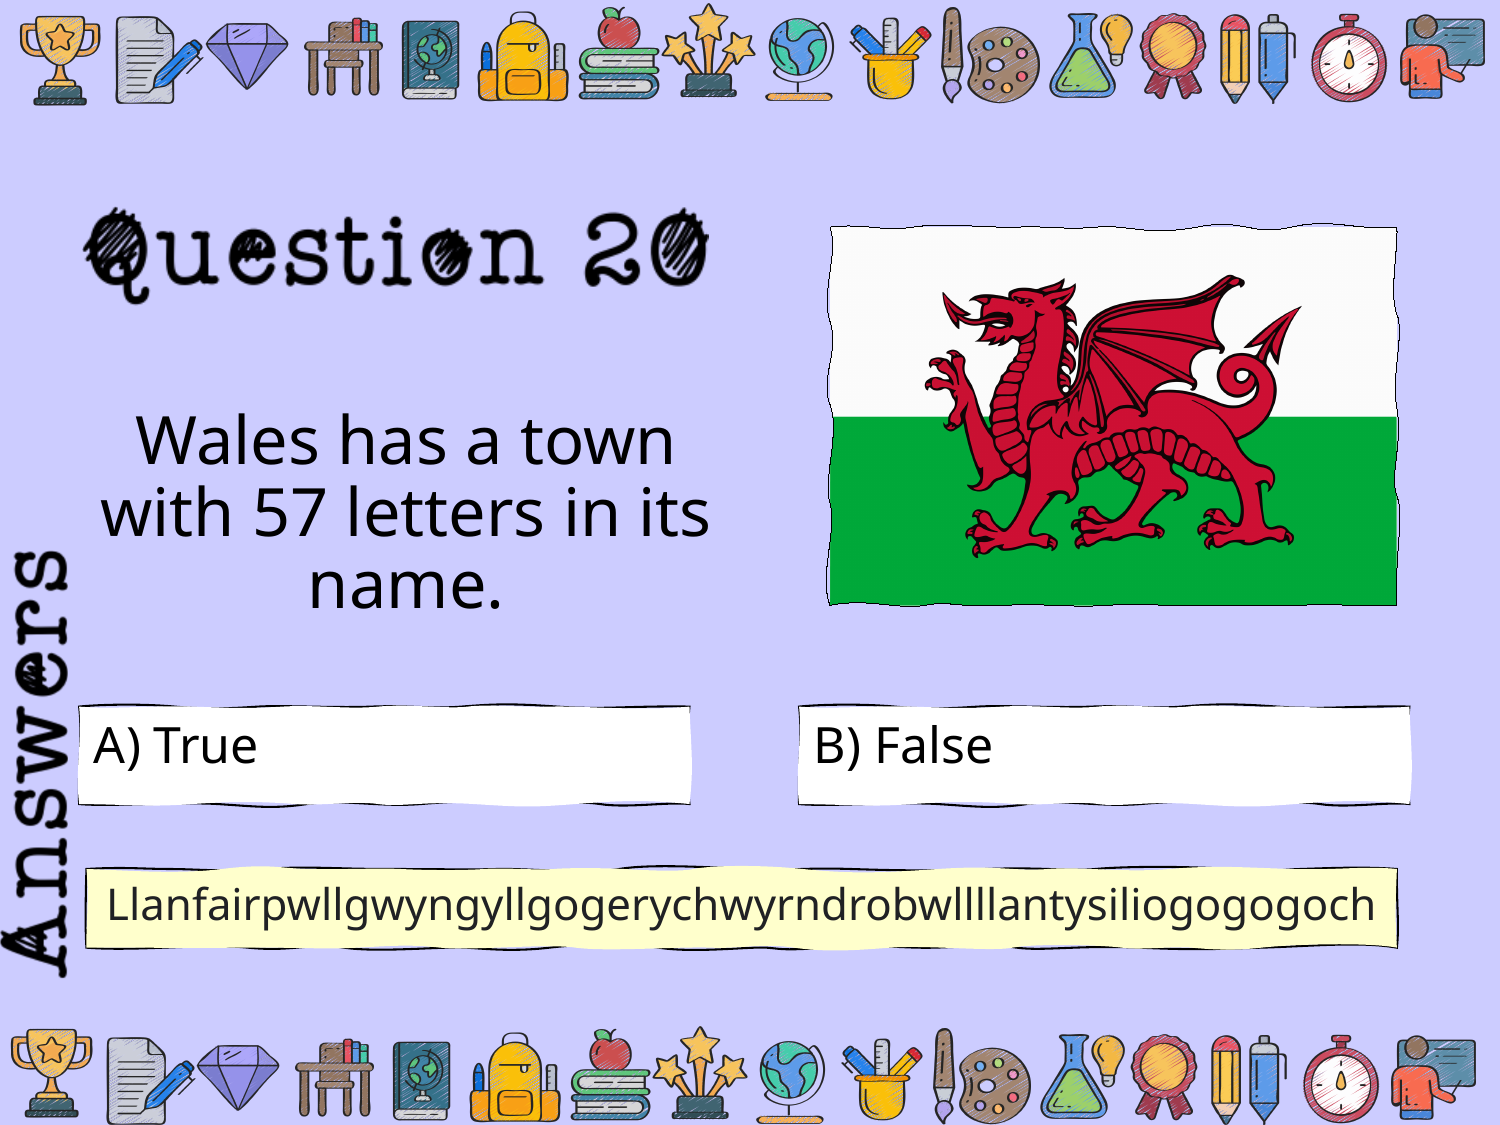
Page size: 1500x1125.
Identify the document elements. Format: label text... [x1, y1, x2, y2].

picture [295, 1038, 374, 1118]
text_box B) False [797, 703, 1412, 808]
list Wales has a town with 57 letters in its name. [46, 399, 767, 681]
picture [390, 20, 470, 100]
picture [1391, 1035, 1476, 1120]
picture [303, 17, 383, 96]
picture [1040, 1033, 1294, 1125]
picture [757, 18, 841, 101]
picture [564, 1025, 748, 1121]
picture [0, 551, 248, 978]
picture [1304, 13, 1394, 103]
picture [82, 206, 709, 306]
picture [15, 15, 105, 106]
picture [1049, 12, 1303, 104]
picture [114, 15, 204, 105]
text_box Llanfairpwllgwyngyllgogerychwyrndrobwllllantysiliogogogoch [84, 865, 1399, 951]
picture [840, 1038, 924, 1121]
picture [941, 6, 1040, 104]
picture [1295, 1034, 1386, 1124]
picture [749, 1041, 832, 1124]
text_box A) True [77, 703, 692, 808]
picture [932, 1027, 1031, 1125]
picture [1400, 14, 1485, 99]
picture [6, 1028, 97, 1118]
picture [467, 1030, 562, 1124]
picture [572, 2, 756, 100]
picture [382, 1041, 461, 1121]
picture [105, 1035, 280, 1125]
picture [205, 14, 289, 99]
picture [830, 227, 1397, 606]
picture [476, 9, 570, 103]
picture [849, 17, 932, 100]
